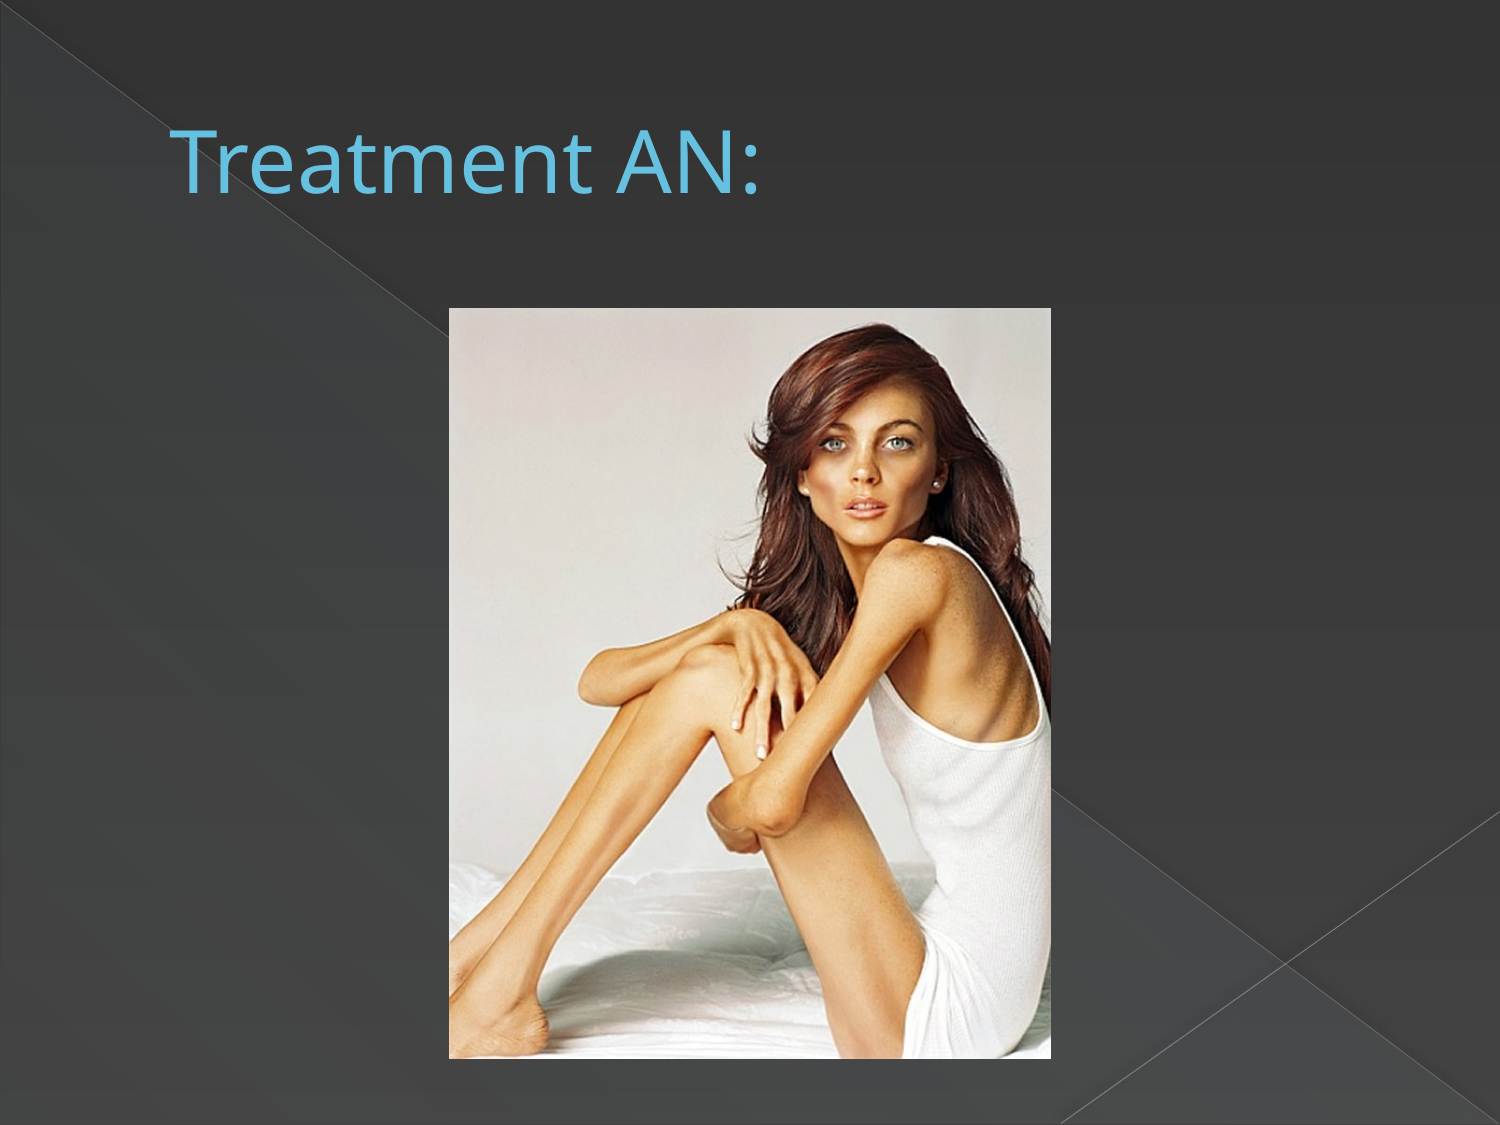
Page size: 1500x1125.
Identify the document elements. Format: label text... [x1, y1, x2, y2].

title Treatment AN: [75, 43, 1425, 274]
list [449, 308, 1051, 1060]
